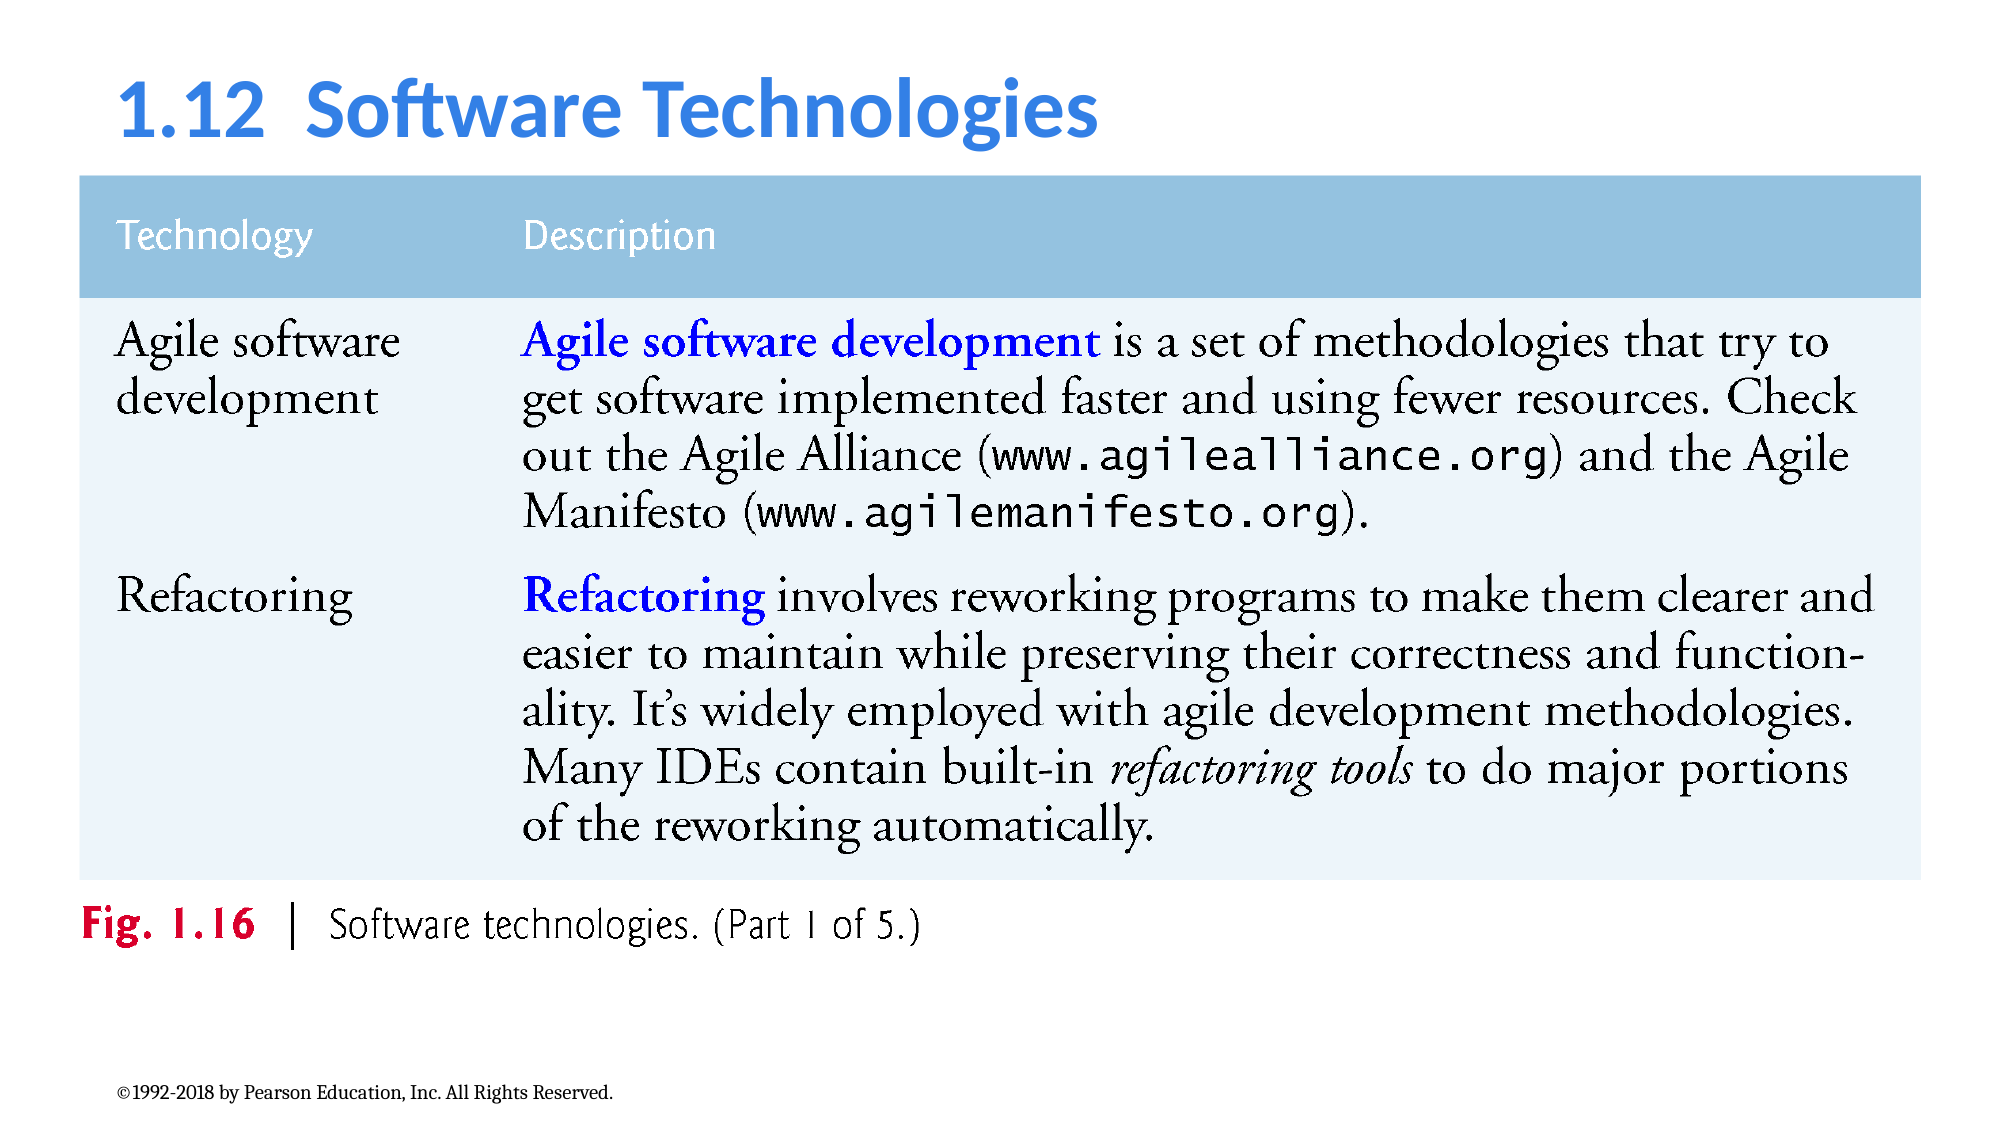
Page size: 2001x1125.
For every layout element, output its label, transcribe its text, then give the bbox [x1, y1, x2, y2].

text_box 1.12 Software Technologies [99, 45, 1900, 94]
picture [0, 96, 2000, 1029]
footer ©1992-2018 by Pearson Education, Inc. All Rights Reserved. [99, 1051, 1473, 1112]
